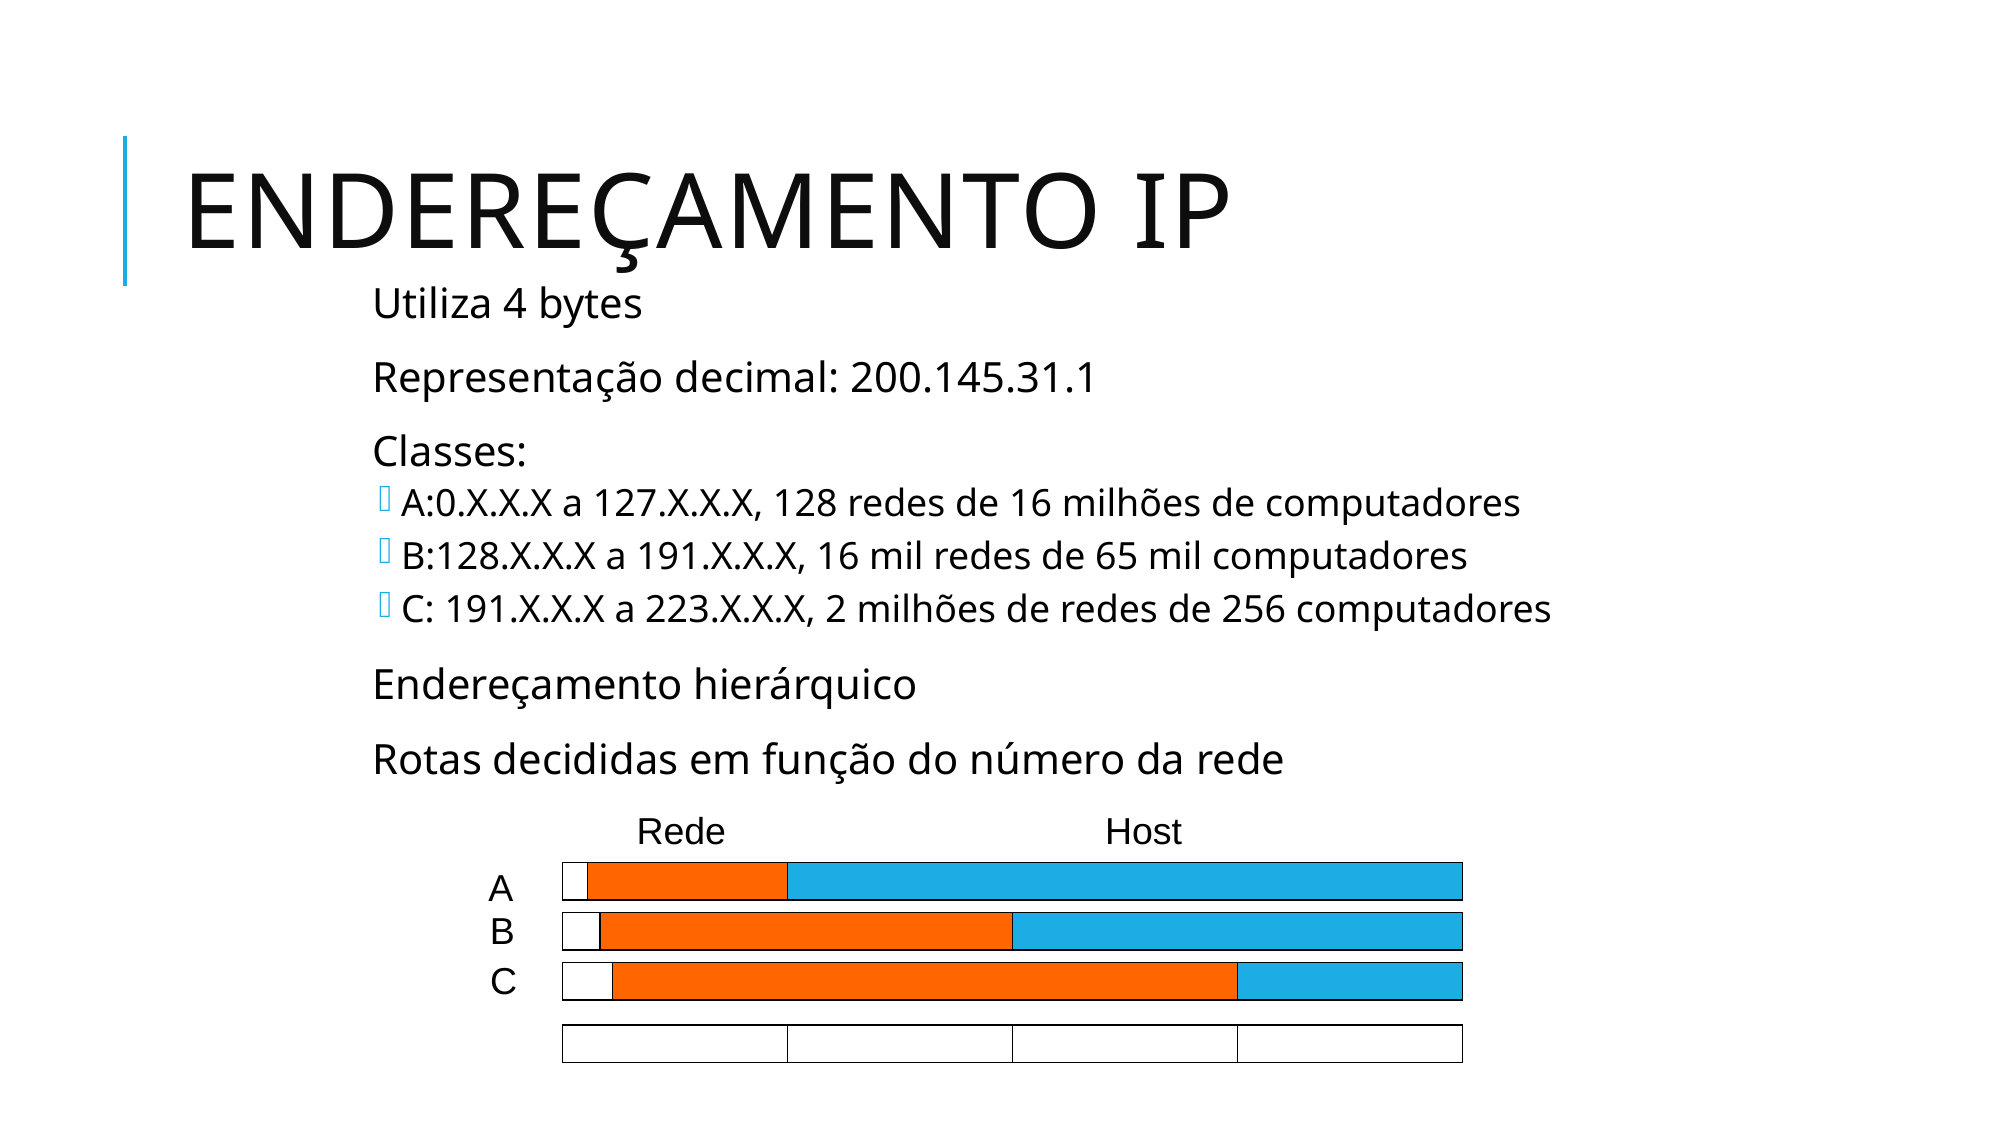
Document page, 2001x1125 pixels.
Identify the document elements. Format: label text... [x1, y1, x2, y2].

text_box [600, 912, 1013, 950]
title Endereçamento IP [168, 96, 1763, 342]
text_box [787, 1025, 1012, 1063]
text_box [1012, 1025, 1237, 1063]
text_box C [475, 949, 533, 1010]
text_box [587, 862, 788, 900]
text_box [612, 962, 1238, 1000]
text_box Host [1050, 799, 1238, 860]
text_box [562, 1025, 787, 1063]
text_box [788, 862, 1463, 900]
text_box [1237, 1025, 1463, 1063]
text_box [1013, 912, 1463, 950]
text_box [562, 862, 587, 900]
text_box [1238, 962, 1463, 1000]
text_box [562, 962, 612, 1000]
text_box A [473, 856, 529, 916]
list Utiliza 4 bytes Representação decimal: 200.145.31.1 Classes: A:0.X.X.X a 127.X.X.X, 128 redes de 16 milhões de computadores B:128.X.X.X a 191.X.X.X, 16 mil redes de 65 mil computadores C: 191.X.X.X a 223.X.X.X, 2 milhões de redes de 256 computadores Endereçamento hierárquico Rotas decididas em função do número da rede [350, 275, 1625, 875]
text_box B [475, 899, 530, 949]
text_box [562, 912, 600, 950]
text_box Rede [587, 799, 775, 860]
